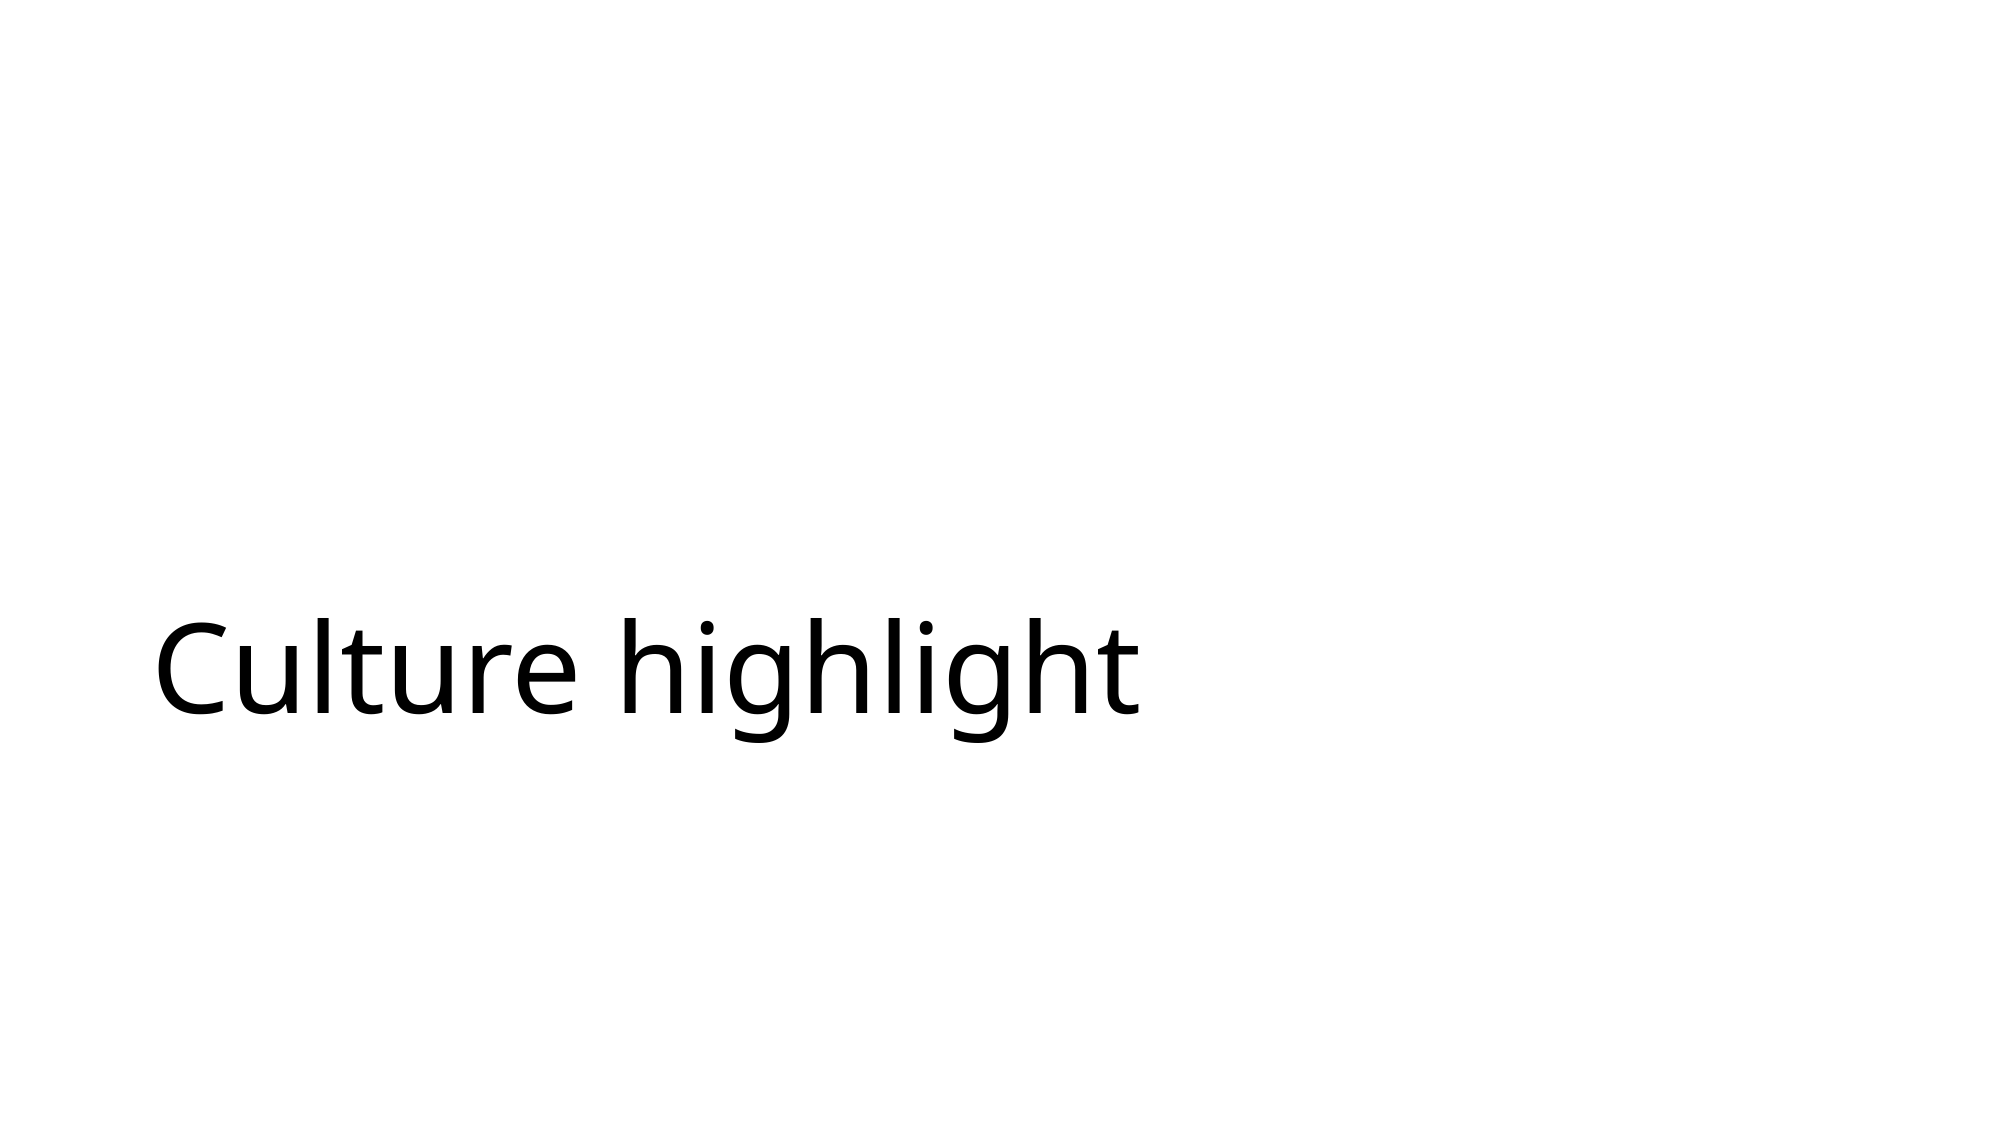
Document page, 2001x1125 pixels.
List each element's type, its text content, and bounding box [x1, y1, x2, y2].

title Culture highlight [136, 280, 1862, 749]
